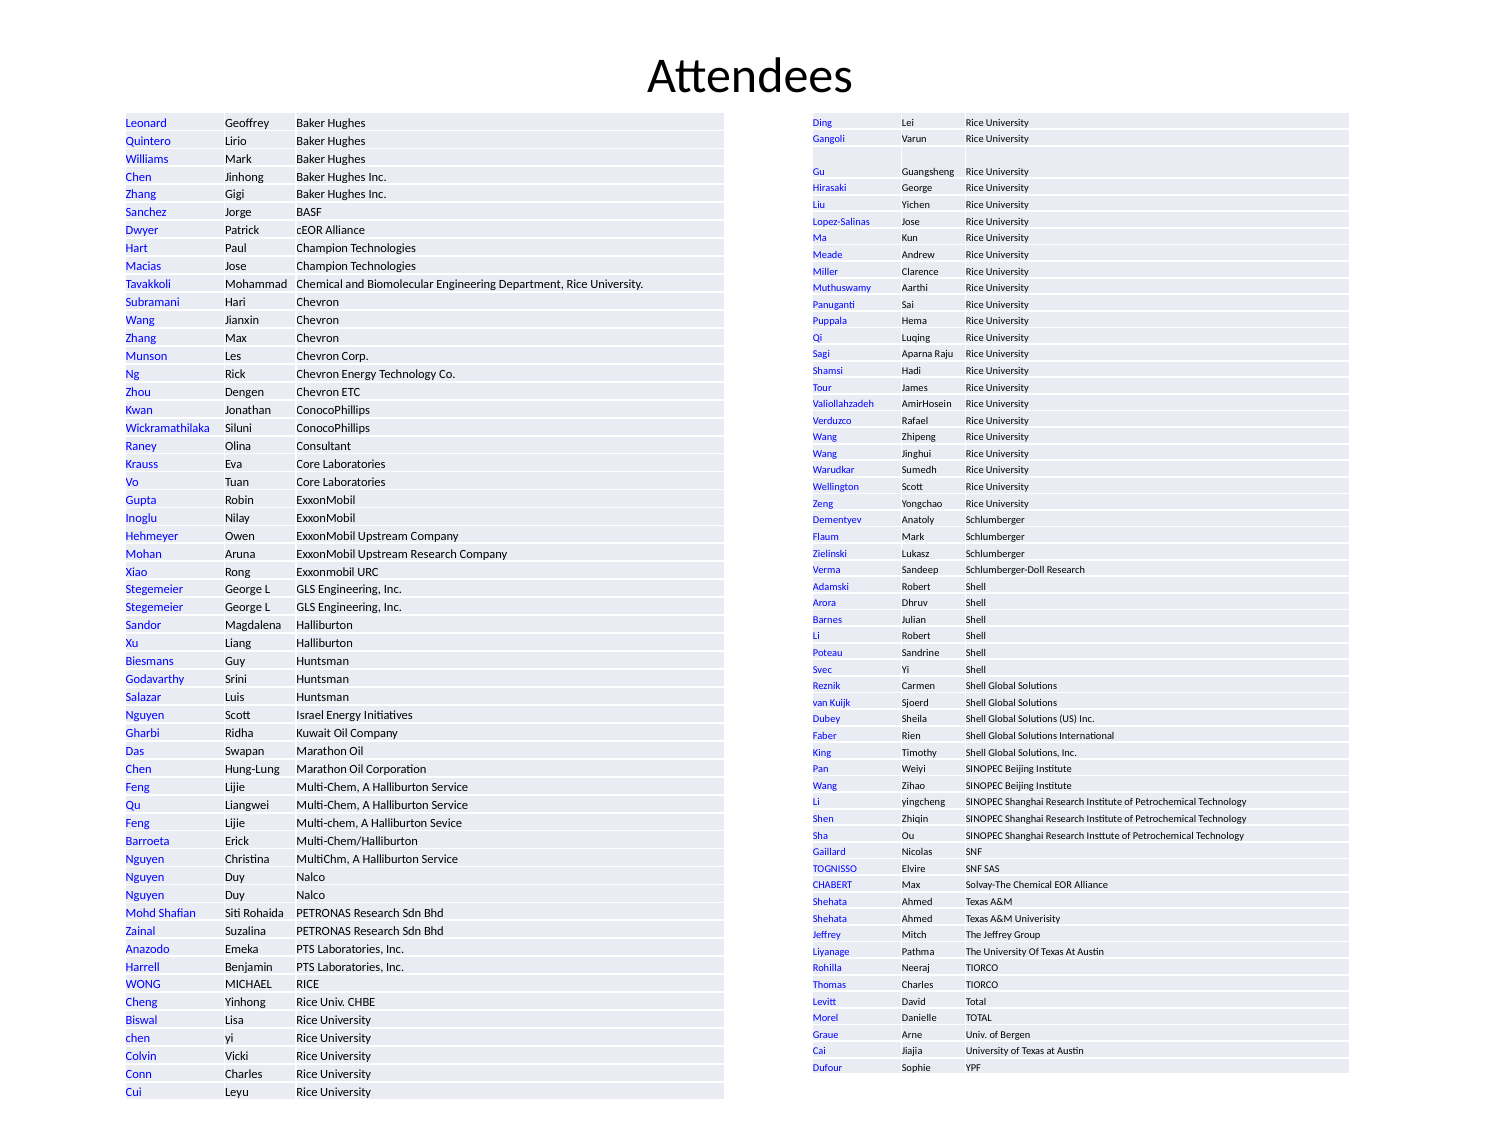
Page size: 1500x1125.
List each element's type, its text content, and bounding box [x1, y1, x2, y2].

table_cell Chevron [297, 329, 724, 345]
table_cell Univ. of Bergen [966, 1025, 1349, 1040]
table_cell Flaum [813, 527, 901, 542]
table_cell Aarthi [902, 279, 965, 293]
table_cell Christina [225, 849, 295, 866]
table_cell Srini [225, 670, 295, 686]
table_cell King [813, 743, 901, 758]
table_cell Swapan [225, 742, 295, 758]
table_cell Gangoli [813, 130, 901, 145]
table_cell Mark [225, 149, 295, 165]
table_cell Zielinski [813, 544, 901, 559]
table_cell Sagi [813, 345, 901, 360]
table_cell Wang [813, 776, 901, 791]
table_cell Kuwait Oil Company [297, 724, 724, 740]
table_cell Sanchez [126, 203, 224, 219]
table_cell Varun [902, 130, 965, 145]
table_cell Shell [966, 594, 1349, 609]
table_cell Ng [126, 365, 224, 381]
table_cell Gupta [126, 490, 224, 507]
table_cell Total [966, 992, 1349, 1007]
table_cell Inoglu [126, 508, 224, 525]
table_cell Yi [902, 660, 965, 675]
table_cell PTS Laboratories, Inc. [297, 939, 724, 955]
table_header Lei [902, 113, 965, 128]
table_cell Qu [126, 796, 224, 812]
table_cell Sandor [126, 616, 224, 632]
table_cell Jonathan [225, 401, 295, 417]
table_cell Liangwei [225, 796, 295, 812]
table_cell Nalco [297, 885, 724, 902]
table_cell Multi-Chem, A Halliburton Service [297, 796, 724, 812]
table_cell Verma [813, 561, 901, 575]
table_cell yi [225, 1029, 295, 1045]
table_cell Rice University [297, 1065, 724, 1081]
table_cell Krauss [126, 454, 224, 471]
table_cell Rong [225, 562, 295, 578]
table_cell SNF SAS [966, 859, 1349, 874]
table_cell Rice University [966, 130, 1349, 145]
table_cell Robin [225, 490, 295, 507]
table_cell Shell Global Solutions (US) Inc. [966, 710, 1349, 725]
table_cell Rice University [966, 212, 1349, 227]
table_cell Lopez-Salinas [813, 212, 901, 227]
table_cell Wang [126, 311, 224, 327]
table_cell Puppala [813, 312, 901, 327]
table_cell PTS Laboratories, Inc. [297, 957, 724, 973]
table_cell Siti Rohaida [225, 903, 295, 919]
table_cell Jose [225, 257, 295, 273]
table_cell SINOPEC Beijing Institute [966, 760, 1349, 775]
table_cell Weiyi [902, 760, 965, 775]
table_cell Shehata [813, 909, 901, 924]
table_cell Baker Hughes Inc. [297, 185, 724, 201]
table_cell Schlumberger-Doll Research [966, 561, 1349, 575]
table_cell Andrew [902, 245, 965, 260]
table_cell Macias [126, 257, 224, 273]
table_cell Stegemeier [126, 580, 224, 596]
table_cell CHABERT [813, 876, 901, 891]
table_cell Subramani [126, 293, 224, 309]
table_cell Nguyen [126, 885, 224, 902]
table_cell SINOPEC Beijing Institute [966, 776, 1349, 791]
table_cell Guangsheng [902, 147, 965, 177]
table_cell cEOR Alliance [297, 221, 724, 237]
table_cell Consultant [297, 437, 724, 453]
table_cell George L [225, 580, 295, 596]
table_cell George [902, 179, 965, 194]
table_cell WONG [126, 975, 224, 991]
table_cell Jinghui [902, 445, 965, 459]
table_cell Hari [225, 293, 295, 309]
table_cell SINOPEC Shanghai Research Institute of Petrochemical Technology [966, 793, 1349, 808]
table_cell Shen [813, 810, 901, 824]
table_cell Harrell [126, 957, 224, 973]
table_cell GLS Engineering, Inc. [297, 580, 724, 596]
table_cell Hema [902, 312, 965, 327]
table_cell Paul [225, 239, 295, 255]
table_cell Nilay [225, 508, 295, 525]
table_cell Israel Energy Initiatives [297, 706, 724, 722]
table_cell Halliburton [297, 616, 724, 632]
table_cell Chevron ETC [297, 383, 724, 399]
table_cell Rice University [966, 312, 1349, 327]
table_cell Rice University [966, 262, 1349, 277]
table_cell Wellington [813, 478, 901, 493]
table_cell Poteau [813, 644, 901, 658]
table_cell Rice University [966, 279, 1349, 293]
table_cell Cheng [126, 993, 224, 1009]
table_cell George L [225, 598, 295, 614]
table_cell ConocoPhillips [297, 401, 724, 417]
title Attendees [74, 44, 1426, 101]
table_cell Huntsman [297, 652, 724, 668]
table_cell Ou [902, 826, 965, 841]
table_cell Gharbi [126, 724, 224, 740]
table_cell Huntsman [297, 670, 724, 686]
table_cell Adamski [813, 577, 901, 592]
table_cell Shell [966, 660, 1349, 675]
table_cell Faber [813, 727, 901, 741]
table_cell Sumedh [902, 461, 965, 476]
table_cell Levitt [813, 992, 901, 1007]
table_cell Shehata [813, 893, 901, 907]
table_cell Zhipeng [902, 428, 965, 443]
table_cell Schlumberger [966, 527, 1349, 542]
table_cell Biswal [126, 1011, 224, 1027]
table_cell Emeka [225, 939, 295, 955]
table_cell Multi-chem, A Halliburton Sevice [297, 814, 724, 830]
table_cell Rien [902, 727, 965, 741]
table_cell ConocoPhillips [297, 419, 724, 435]
table_cell Gigi [225, 185, 295, 201]
table_cell Wickramathilaka [126, 419, 224, 435]
table_cell Neeraj [902, 959, 965, 974]
table_cell Halliburton [297, 634, 724, 650]
table_cell Danielle [902, 1009, 965, 1024]
table_cell Rice University [966, 478, 1349, 493]
table_header Ding [813, 113, 901, 128]
table_cell Colvin [126, 1047, 224, 1063]
table_cell Lijie [225, 814, 295, 830]
table_cell Dwyer [126, 221, 224, 237]
table_cell Arora [813, 594, 901, 609]
table_cell Chevron Energy Technology Co. [297, 365, 724, 381]
table_cell Siluni [225, 419, 295, 435]
table_cell Solvay-The Chemical EOR Alliance [966, 876, 1349, 891]
table_cell Sophie [902, 1059, 965, 1073]
table_cell MICHAEL [225, 975, 295, 991]
table_cell Wang [813, 428, 901, 443]
table_cell Chen [126, 167, 224, 183]
table_cell Chen [126, 760, 224, 776]
table_cell Lukasz [902, 544, 965, 559]
table_cell Mitch [902, 926, 965, 941]
table_cell Munson [126, 347, 224, 363]
table_cell Multi-Chem, A Halliburton Service [297, 778, 724, 794]
table_cell Rice University [966, 179, 1349, 194]
table_cell Cai [813, 1042, 901, 1057]
table_cell Arne [902, 1025, 965, 1040]
table_cell Benjamin [225, 957, 295, 973]
table_cell Vo [126, 472, 224, 489]
table_cell Pan [813, 760, 901, 775]
table_cell Rohilla [813, 959, 901, 974]
table_cell YPF [966, 1059, 1349, 1073]
table_cell Wang [813, 445, 901, 459]
table_cell RICE [297, 975, 724, 991]
table_cell Dhruv [902, 594, 965, 609]
table_cell TIORCO [966, 959, 1349, 974]
table_cell Pathma [902, 942, 965, 957]
table_cell Li [813, 793, 901, 808]
table_cell The Jeffrey Group [966, 926, 1349, 941]
table_cell University of Texas at Austin [966, 1042, 1349, 1057]
table_cell Scott [902, 478, 965, 493]
table_cell Jeffrey [813, 926, 901, 941]
table_cell Xiao [126, 562, 224, 578]
table_cell Marathon Oil [297, 742, 724, 758]
table_cell Mohd Shafian [126, 903, 224, 919]
table_cell Quintero [126, 131, 224, 148]
table_cell Xu [126, 634, 224, 650]
table_cell Dufour [813, 1059, 901, 1073]
table_cell Gaillard [813, 843, 901, 858]
table_cell Scott [225, 706, 295, 722]
table_cell Multi-Chem/Halliburton [297, 831, 724, 848]
table_cell Lisa [225, 1011, 295, 1027]
table_cell Qi [813, 328, 901, 343]
table_cell Robert [902, 577, 965, 592]
table_cell Suzalina [225, 921, 295, 937]
table_cell The University Of Texas At Austin [966, 942, 1349, 957]
table_cell TOTAL [966, 1009, 1349, 1024]
table_cell Clarence [902, 262, 965, 277]
table_cell Max [902, 876, 965, 891]
table_cell Liang [225, 634, 295, 650]
table_cell PETRONAS Research Sdn Bhd [297, 903, 724, 919]
table_cell Tour [813, 378, 901, 393]
table_cell Dengen [225, 383, 295, 399]
table_cell Liu [813, 196, 901, 210]
table_cell Feng [126, 814, 224, 830]
table_cell Max [225, 329, 295, 345]
table_cell Lirio [225, 131, 295, 148]
table_cell Miller [813, 262, 901, 277]
table_header Geoffrey [225, 113, 295, 130]
table_cell Rice University [966, 147, 1349, 177]
table_cell MultiChm, A Halliburton Service [297, 849, 724, 866]
table_cell Erick [225, 831, 295, 848]
table_cell Ma [813, 229, 901, 244]
table_cell Nguyen [126, 706, 224, 722]
table_cell SINOPEC Shanghai Research Institute of Petrochemical Technology [966, 810, 1349, 824]
table_cell SNF [966, 843, 1349, 858]
table_cell PETRONAS Research Sdn Bhd [297, 921, 724, 937]
table_cell Liyanage [813, 942, 901, 957]
table_cell TOGNISSO [813, 859, 901, 874]
table_cell Zhiqin [902, 810, 965, 824]
table_cell Aparna Raju [902, 345, 965, 360]
table_cell TIORCO [966, 976, 1349, 990]
table_cell Dubey [813, 710, 901, 725]
table_cell Barroeta [126, 831, 224, 848]
table_cell BASF [297, 203, 724, 219]
table_cell yingcheng [902, 793, 965, 808]
table_cell Rice Univ. CHBE [297, 993, 724, 1009]
table_cell Nguyen [126, 867, 224, 884]
table_cell van Kuijk [813, 693, 901, 708]
table_cell Mark [902, 527, 965, 542]
table_cell Huntsman [297, 688, 724, 704]
table_cell GLS Engineering, Inc. [297, 598, 724, 614]
table_cell Rice University [297, 1029, 724, 1045]
table_cell Graue [813, 1025, 901, 1040]
table_cell Rice University [966, 245, 1349, 260]
table_cell Zhang [126, 185, 224, 201]
table_cell Luqing [902, 328, 965, 343]
table_cell Sjoerd [902, 693, 965, 708]
table_cell Meade [813, 245, 901, 260]
table_cell Hehmeyer [126, 526, 224, 542]
table_cell Conn [126, 1065, 224, 1081]
table_cell ExxonMobil Upstream Company [297, 526, 724, 542]
table_cell Dementyev [813, 511, 901, 526]
table_cell Owen [225, 526, 295, 542]
table_cell Baker Hughes [297, 149, 724, 165]
table_cell Feng [126, 778, 224, 794]
table_cell Godavarthy [126, 670, 224, 686]
table_cell Luis [225, 688, 295, 704]
table_cell Rice University [966, 395, 1349, 410]
table_cell Barnes [813, 610, 901, 625]
table_cell Yinhong [225, 993, 295, 1009]
table_cell Champion Technologies [297, 257, 724, 273]
table_cell Raney [126, 437, 224, 453]
table_cell Zainal [126, 921, 224, 937]
table_cell Warudkar [813, 461, 901, 476]
table_cell Timothy [902, 743, 965, 758]
table_cell Reznik [813, 677, 901, 692]
table_cell ExxonMobil Upstream Research Company [297, 544, 724, 560]
table_cell Jinhong [225, 167, 295, 183]
table_cell Magdalena [225, 616, 295, 632]
table_cell Verduzco [813, 411, 901, 426]
table_cell Hart [126, 239, 224, 255]
table_cell Yongchao [902, 494, 965, 509]
table_cell Marathon Oil Corporation [297, 760, 724, 776]
table_cell Hung-Lung [225, 760, 295, 776]
table_cell Patrick [225, 221, 295, 237]
table_cell chen [126, 1029, 224, 1045]
table_cell Vicki [225, 1047, 295, 1063]
table_cell Shell Global Solutions [966, 693, 1349, 708]
table_cell ExxonMobil [297, 490, 724, 507]
table_cell Guy [225, 652, 295, 668]
table_cell Texas A&M [966, 893, 1349, 907]
table_cell Das [126, 742, 224, 758]
table_cell Rice University [966, 295, 1349, 310]
table_cell Anazodo [126, 939, 224, 955]
table_cell Tavakkoli [126, 275, 224, 291]
table_cell Rice University [966, 461, 1349, 476]
table_cell Hirasaki [813, 179, 901, 194]
table_cell Baker Hughes Inc. [297, 167, 724, 183]
table_cell Nicolas [902, 843, 965, 858]
table_cell Rice University [966, 345, 1349, 360]
table_cell Rice University [297, 1047, 724, 1063]
table_header Leonard [126, 113, 224, 130]
table_cell Mohan [126, 544, 224, 560]
table_cell Biesmans [126, 652, 224, 668]
table_cell Tuan [225, 472, 295, 489]
table_cell Rice University [966, 362, 1349, 376]
table_cell AmirHosein [902, 395, 965, 410]
table_cell Jose [902, 212, 965, 227]
table_cell Mohammad [225, 275, 295, 291]
table_cell Chevron [297, 293, 724, 309]
table_cell Stegemeier [126, 598, 224, 614]
table_cell Les [225, 347, 295, 363]
table_cell James [902, 378, 965, 393]
table_cell Texas A&M Univerisity [966, 909, 1349, 924]
table_cell Rice University [966, 229, 1349, 244]
table_header Baker Hughes [297, 113, 724, 130]
table_cell Ridha [225, 724, 295, 740]
table_cell Shell [966, 627, 1349, 642]
table_cell Elvire [902, 859, 965, 874]
table_cell Chevron [297, 311, 724, 327]
table_cell Li [813, 627, 901, 642]
table_cell Lijie [225, 778, 295, 794]
table_cell Thomas [813, 976, 901, 990]
table_cell Zhang [126, 329, 224, 345]
table_cell Kun [902, 229, 965, 244]
table_cell Williams [126, 149, 224, 165]
table_cell Nalco [297, 867, 724, 884]
table_cell Zhou [126, 383, 224, 399]
table_cell Shell Global Solutions [966, 677, 1349, 692]
table_cell Sha [813, 826, 901, 841]
table_cell Rice University [966, 378, 1349, 393]
table_cell Schlumberger [966, 544, 1349, 559]
table_cell Robert [902, 627, 965, 642]
table_cell Exxonmobil URC [297, 562, 724, 578]
table_cell Carmen [902, 677, 965, 692]
table_cell Eva [225, 454, 295, 471]
table_cell Anatoly [902, 511, 965, 526]
table_cell Chemical and Biomolecular Engineering Department, Rice University. [297, 275, 724, 291]
table_cell Shell [966, 644, 1349, 658]
table_cell Shell Global Solutions, Inc. [966, 743, 1349, 758]
table_cell Zihao [902, 776, 965, 791]
table_cell Ahmed [902, 893, 965, 907]
table_cell Schlumberger [966, 511, 1349, 526]
table_cell Rick [225, 365, 295, 381]
table_cell Aruna [225, 544, 295, 560]
table_cell Sai [902, 295, 965, 310]
table_cell Rice University [966, 196, 1349, 210]
table_cell Rafael [902, 411, 965, 426]
table_cell Salazar [126, 688, 224, 704]
table_cell Core Laboratories [297, 454, 724, 471]
table_cell Svec [813, 660, 901, 675]
table_cell Chevron Corp. [297, 347, 724, 363]
table_cell Sandeep [902, 561, 965, 575]
table_cell SINOPEC Shanghai Research Insttute of Petrochemical Technology [966, 826, 1349, 841]
table_cell Rice University [966, 411, 1349, 426]
table_cell Shell [966, 577, 1349, 592]
table_cell Leyu [225, 1083, 295, 1099]
table_cell Julian [902, 610, 965, 625]
table_cell Shell Global Solutions International [966, 727, 1349, 741]
table_cell Duy [225, 867, 295, 884]
table_cell Shamsi [813, 362, 901, 376]
table_cell Zeng [813, 494, 901, 509]
table_cell Sandrine [902, 644, 965, 658]
table_cell Valiollahzadeh [813, 395, 901, 410]
table_cell Yichen [902, 196, 965, 210]
table_cell Baker Hughes [297, 131, 724, 148]
table_cell Rice University [297, 1083, 724, 1099]
table_cell Jorge [225, 203, 295, 219]
table_cell Rice University [297, 1011, 724, 1027]
table_cell Rice University [966, 328, 1349, 343]
table_cell Duy [225, 885, 295, 902]
table_cell Ahmed [902, 909, 965, 924]
table_cell Morel [813, 1009, 901, 1024]
table_cell Hadi [902, 362, 965, 376]
table_cell Charles [902, 976, 965, 990]
table_cell David [902, 992, 965, 1007]
table_cell Core Laboratories [297, 472, 724, 489]
table_header Rice University [966, 113, 1349, 128]
table_cell Rice University [966, 428, 1349, 443]
table_cell Gu [813, 147, 901, 177]
table_cell Rice University [966, 445, 1349, 459]
table_cell ExxonMobil [297, 508, 724, 525]
table_cell Rice University [966, 494, 1349, 509]
table_cell Jiajia [902, 1042, 965, 1057]
table_cell Champion Technologies [297, 239, 724, 255]
table_cell Nguyen [126, 849, 224, 866]
table_cell Kwan [126, 401, 224, 417]
table_cell Sheila [902, 710, 965, 725]
table_cell Charles [225, 1065, 295, 1081]
table_cell Jianxin [225, 311, 295, 327]
table_cell Muthuswamy [813, 279, 901, 293]
table_cell Cui [126, 1083, 224, 1099]
table_cell Panuganti [813, 295, 901, 310]
table_cell Shell [966, 610, 1349, 625]
table_cell Olina [225, 437, 295, 453]
